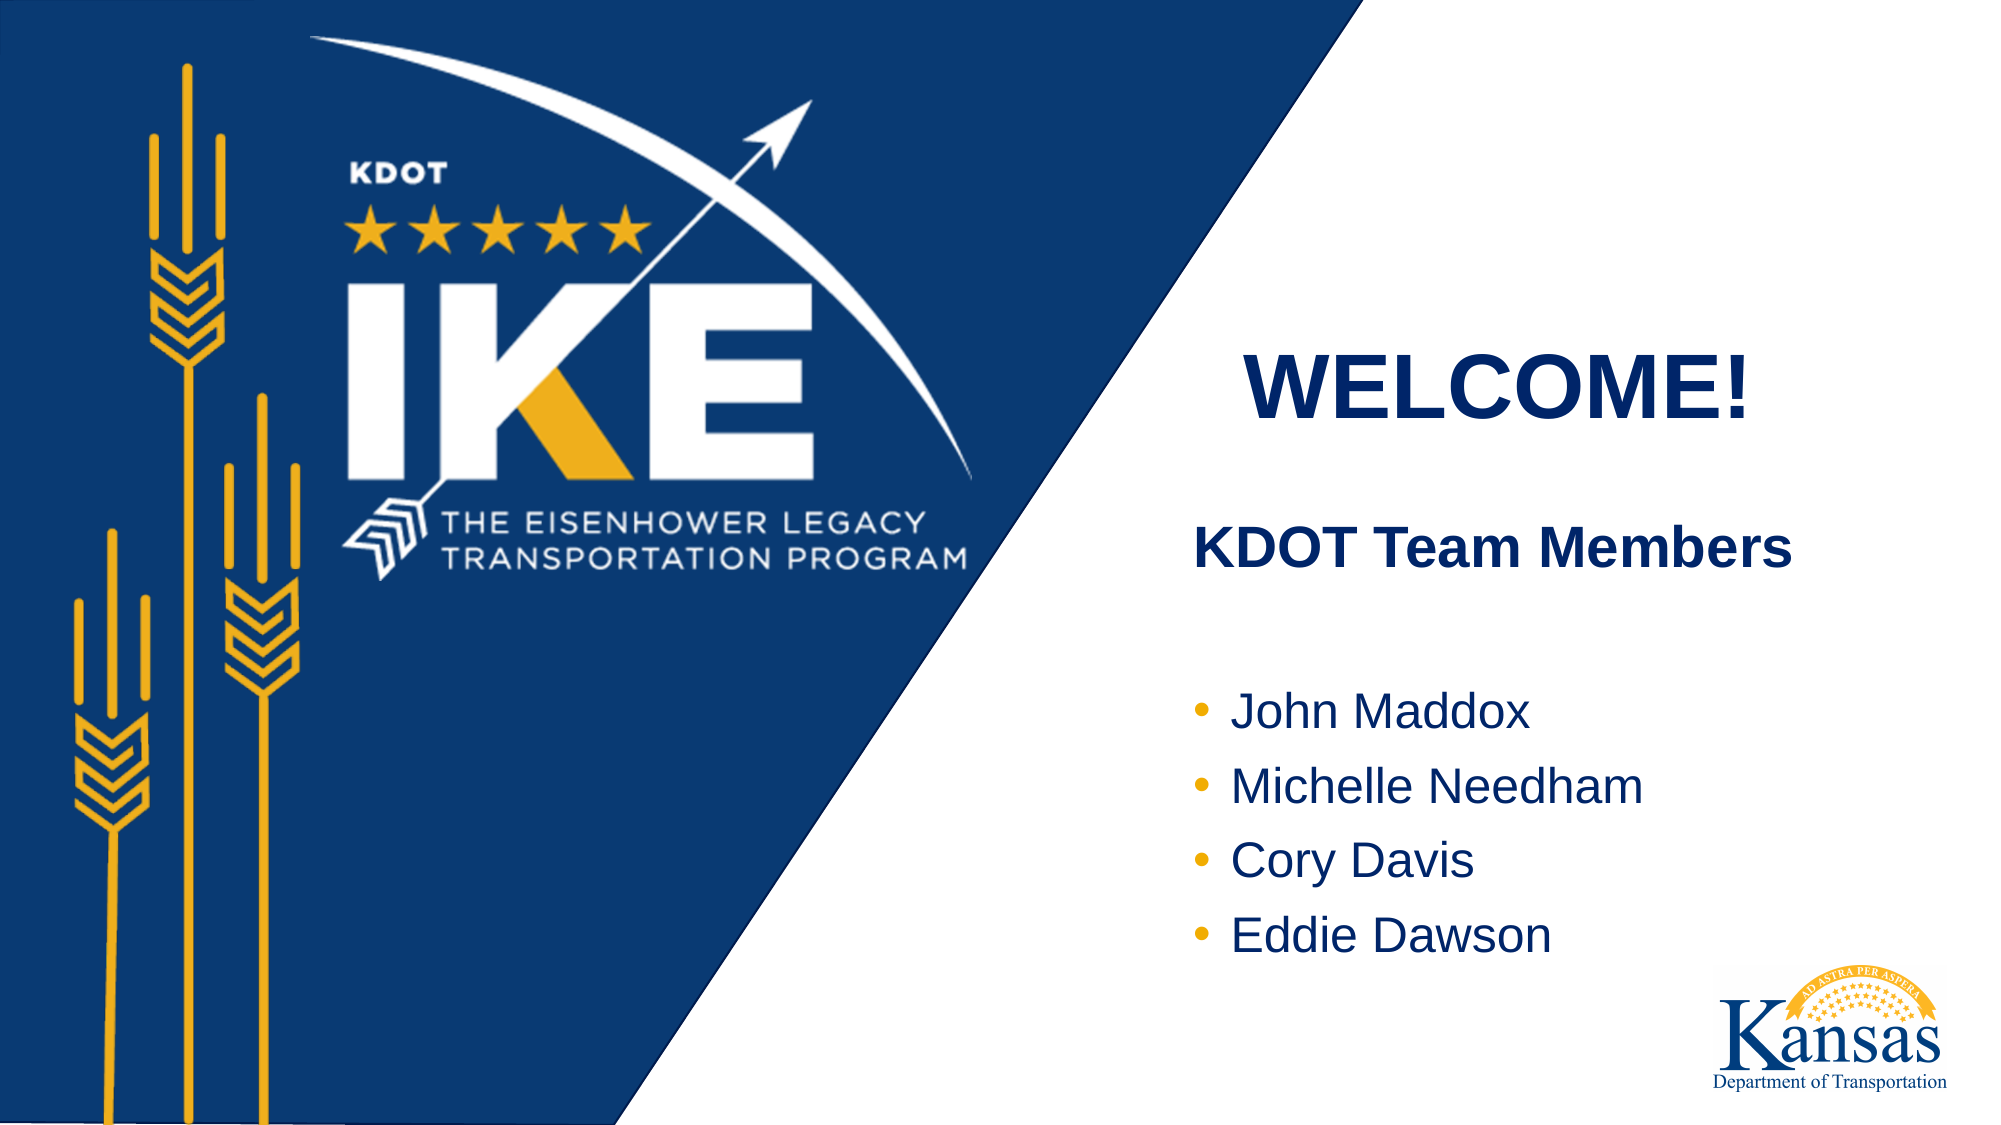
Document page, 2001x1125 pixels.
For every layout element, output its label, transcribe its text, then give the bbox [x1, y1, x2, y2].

picture [39, 36, 1967, 1125]
text_box WELCOME! [1125, 332, 1872, 457]
list KDOT Team Members John Maddox Michelle Needham Cory Davis Eddie Dawson [1178, 510, 1924, 981]
